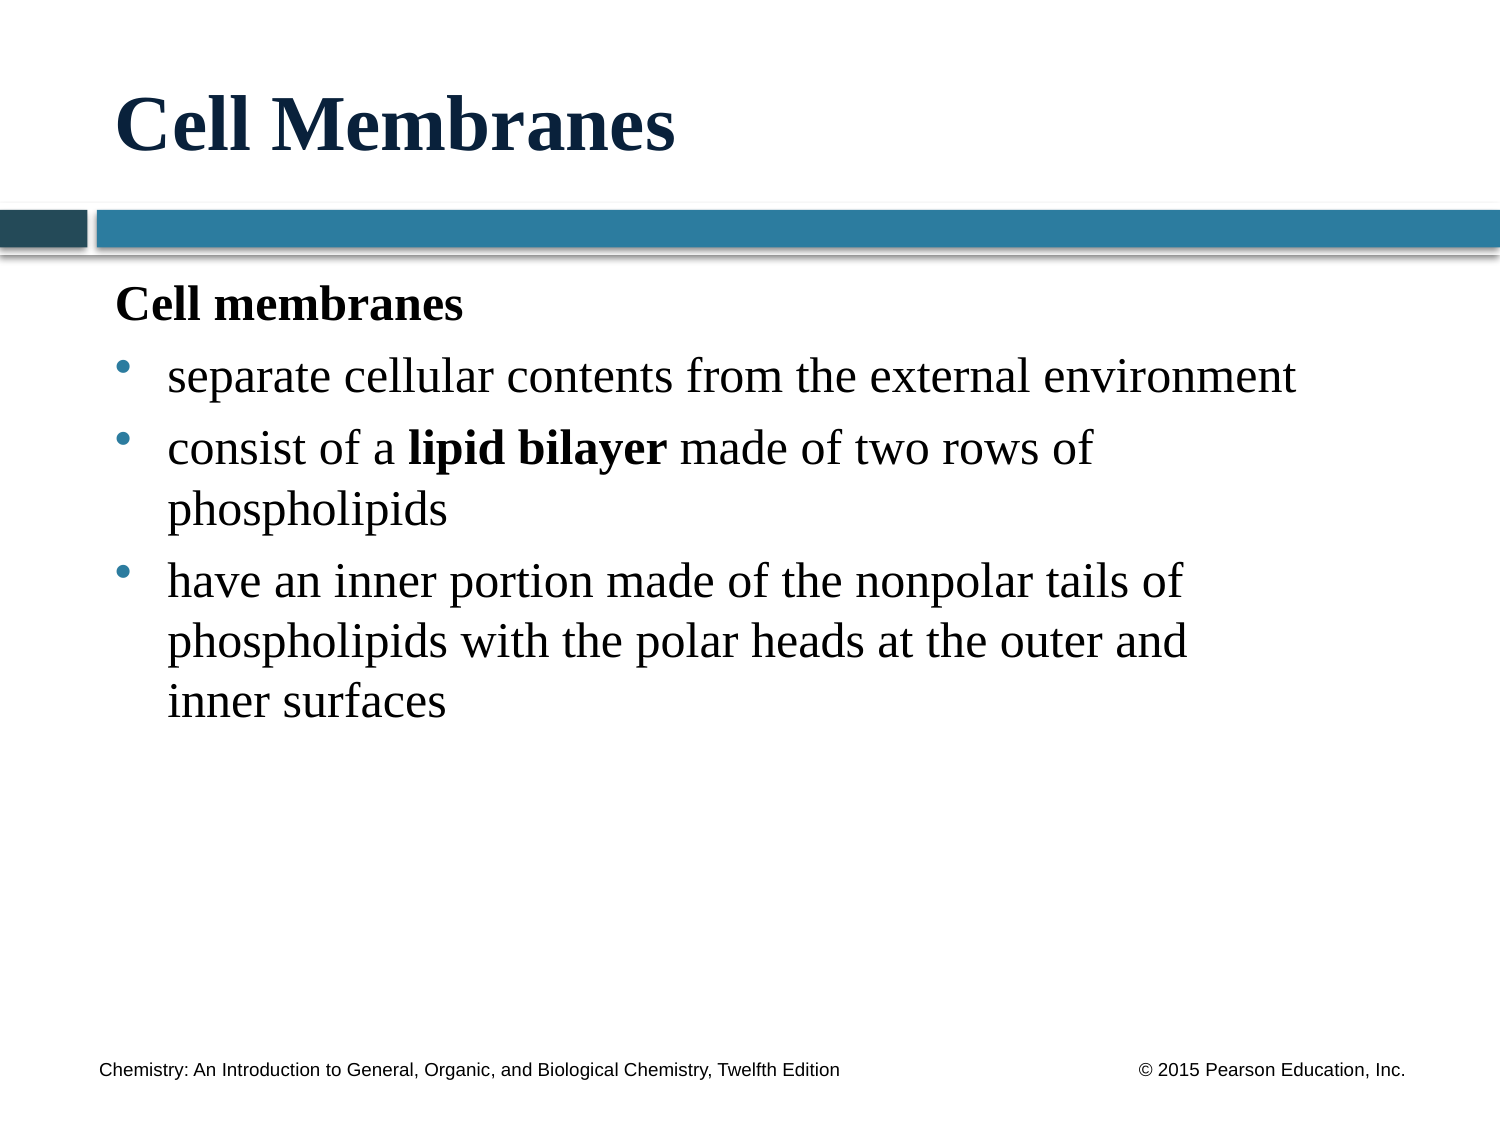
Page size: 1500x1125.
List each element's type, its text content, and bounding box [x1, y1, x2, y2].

title Cell Membranes [99, 37, 1370, 200]
list Cell membranes separate cellular contents from the external environment consist of a lipid bilayer made of two rows of phospholipids have an inner portion made of the nonpolar tails of phospholipids with the polar heads at the outer and inner surfaces [99, 262, 1400, 994]
